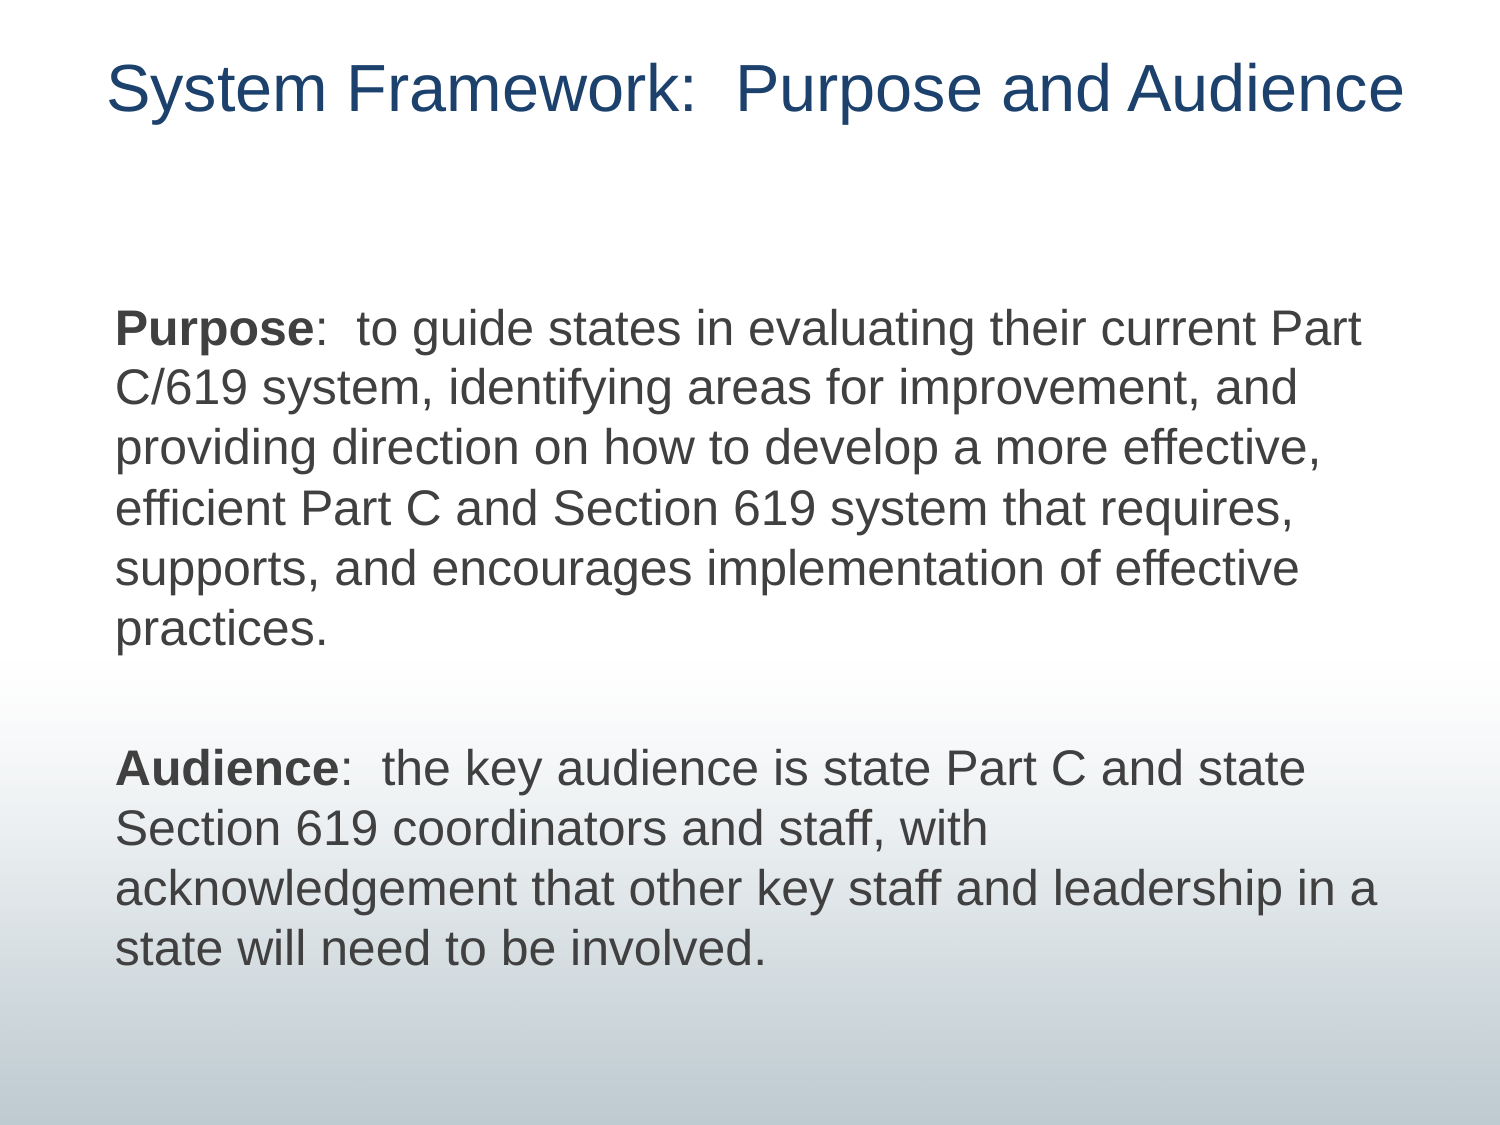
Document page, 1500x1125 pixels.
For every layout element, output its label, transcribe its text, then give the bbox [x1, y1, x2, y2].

list Purpose: to guide states in evaluating their current Part C/619 system, identifying areas for improvement, and providing direction on how to develop a more effective, efficient Part C and Section 619 system that requires, supports, and encourages implementation of effective practices. Audience: the key audience is state Part C and state Section 619 coordinators and staff, with acknowledgement that other key staff and leadership in a state will need to be involved. [99, 287, 1401, 1063]
title System Framework: Purpose and Audience [37, 37, 1475, 163]
picture [0, 0, 1500, 1125]
